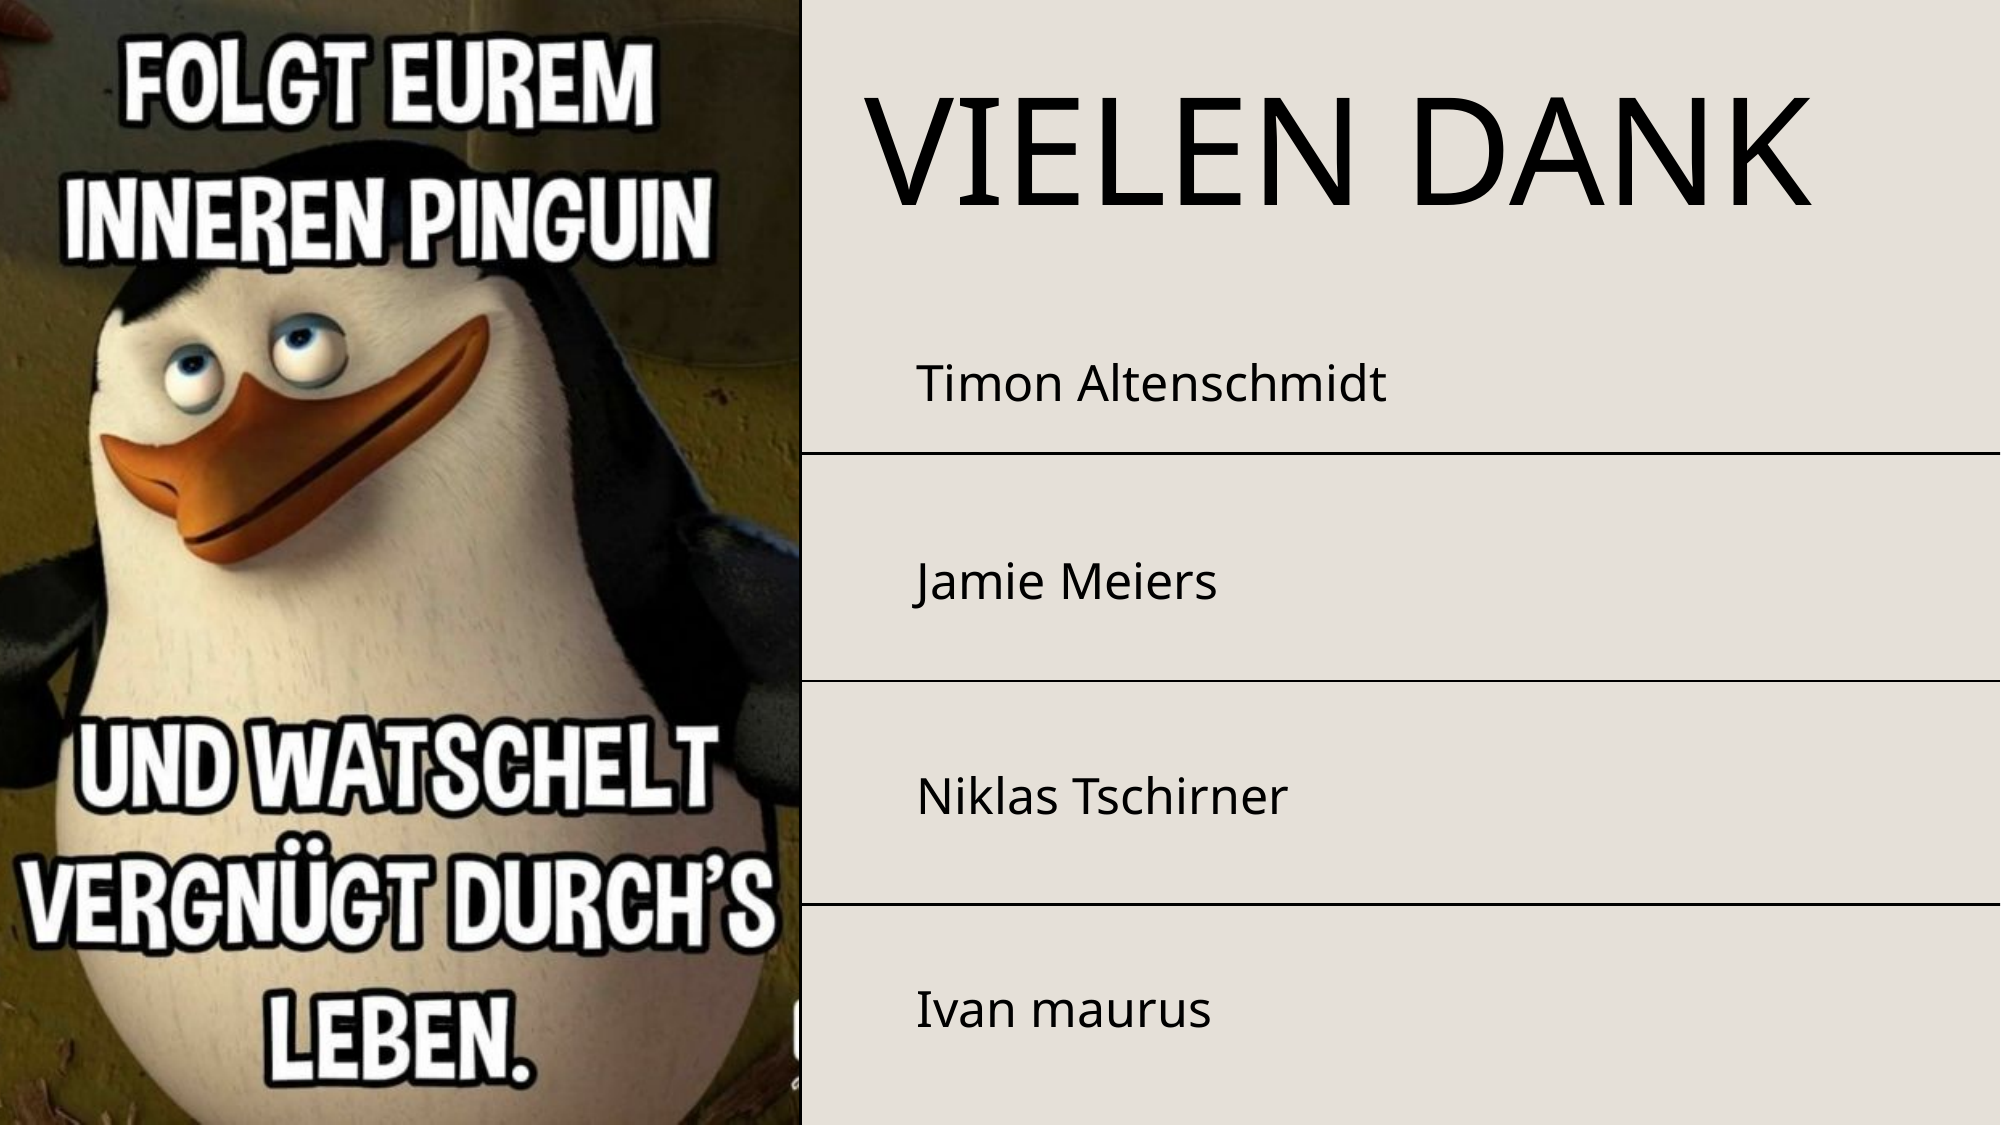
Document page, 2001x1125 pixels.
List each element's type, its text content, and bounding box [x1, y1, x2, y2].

title VIELEN DANK [849, 22, 1965, 292]
list Jamie Meiers [901, 523, 1879, 644]
picture [0, 0, 800, 1125]
list Ivan maurus [901, 951, 1878, 1071]
text_box Timon Altenschmidt [901, 324, 1878, 445]
list Niklas Tschirner [901, 738, 1878, 858]
